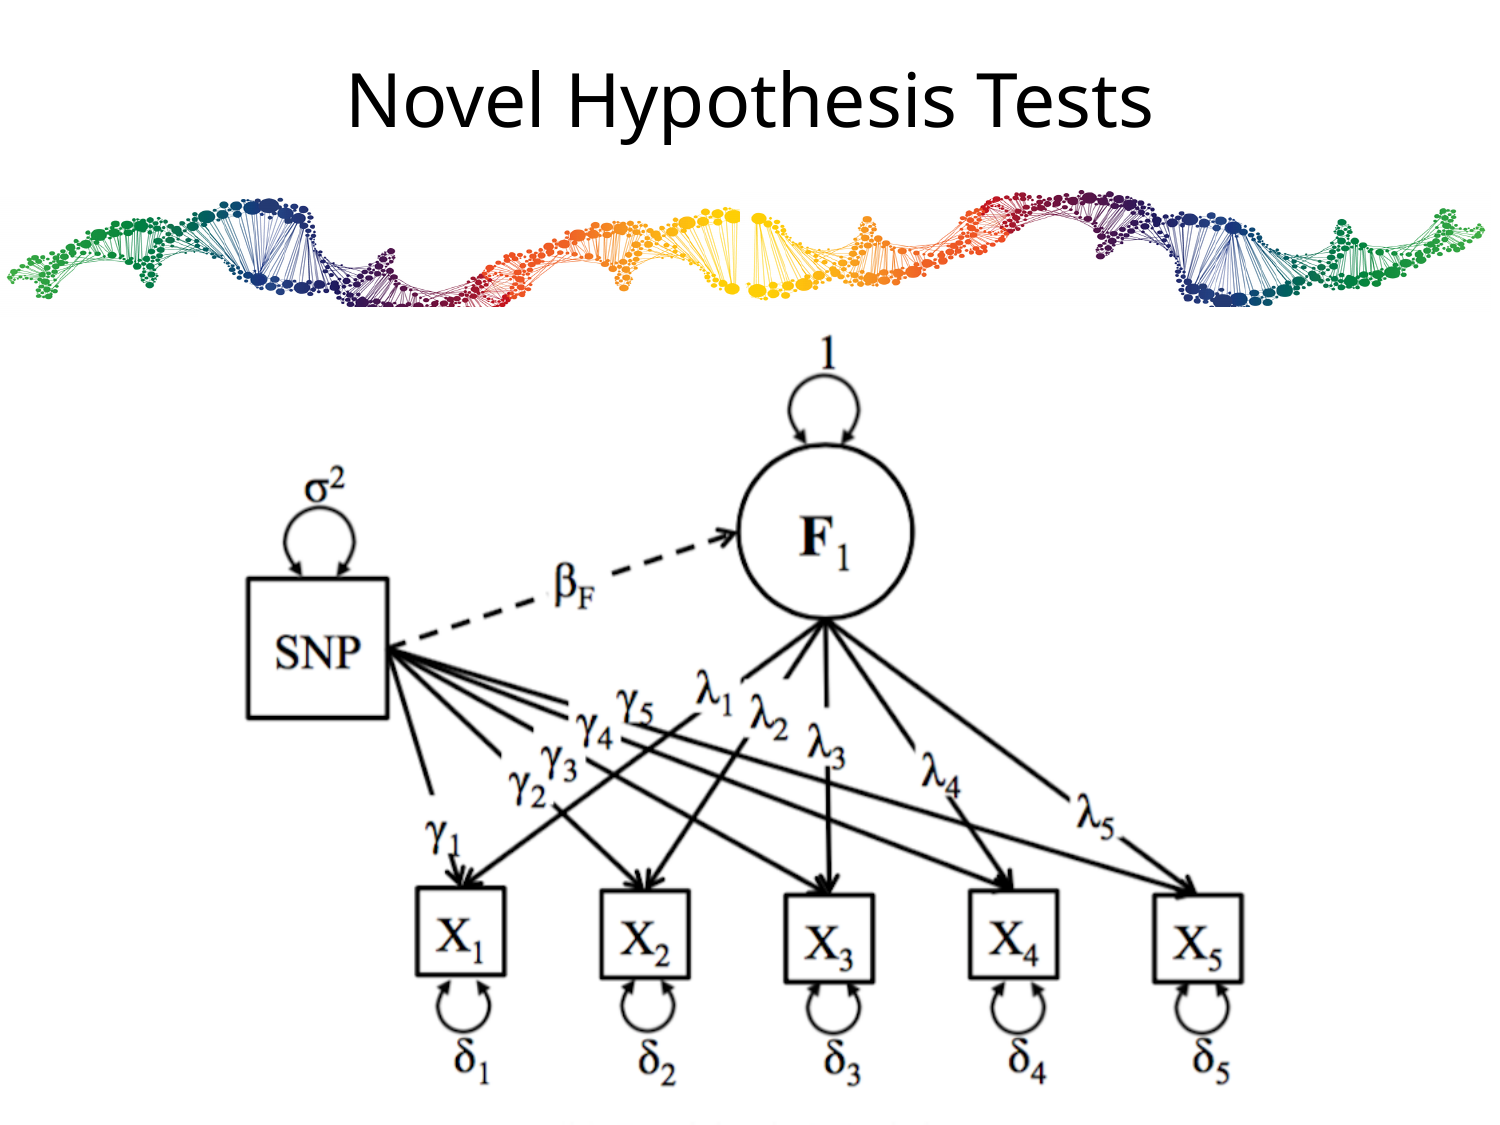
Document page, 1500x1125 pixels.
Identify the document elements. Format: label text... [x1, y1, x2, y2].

picture [0, 190, 1491, 317]
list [198, 307, 1302, 1125]
title Novel Hypothesis Tests [103, 16, 1397, 191]
